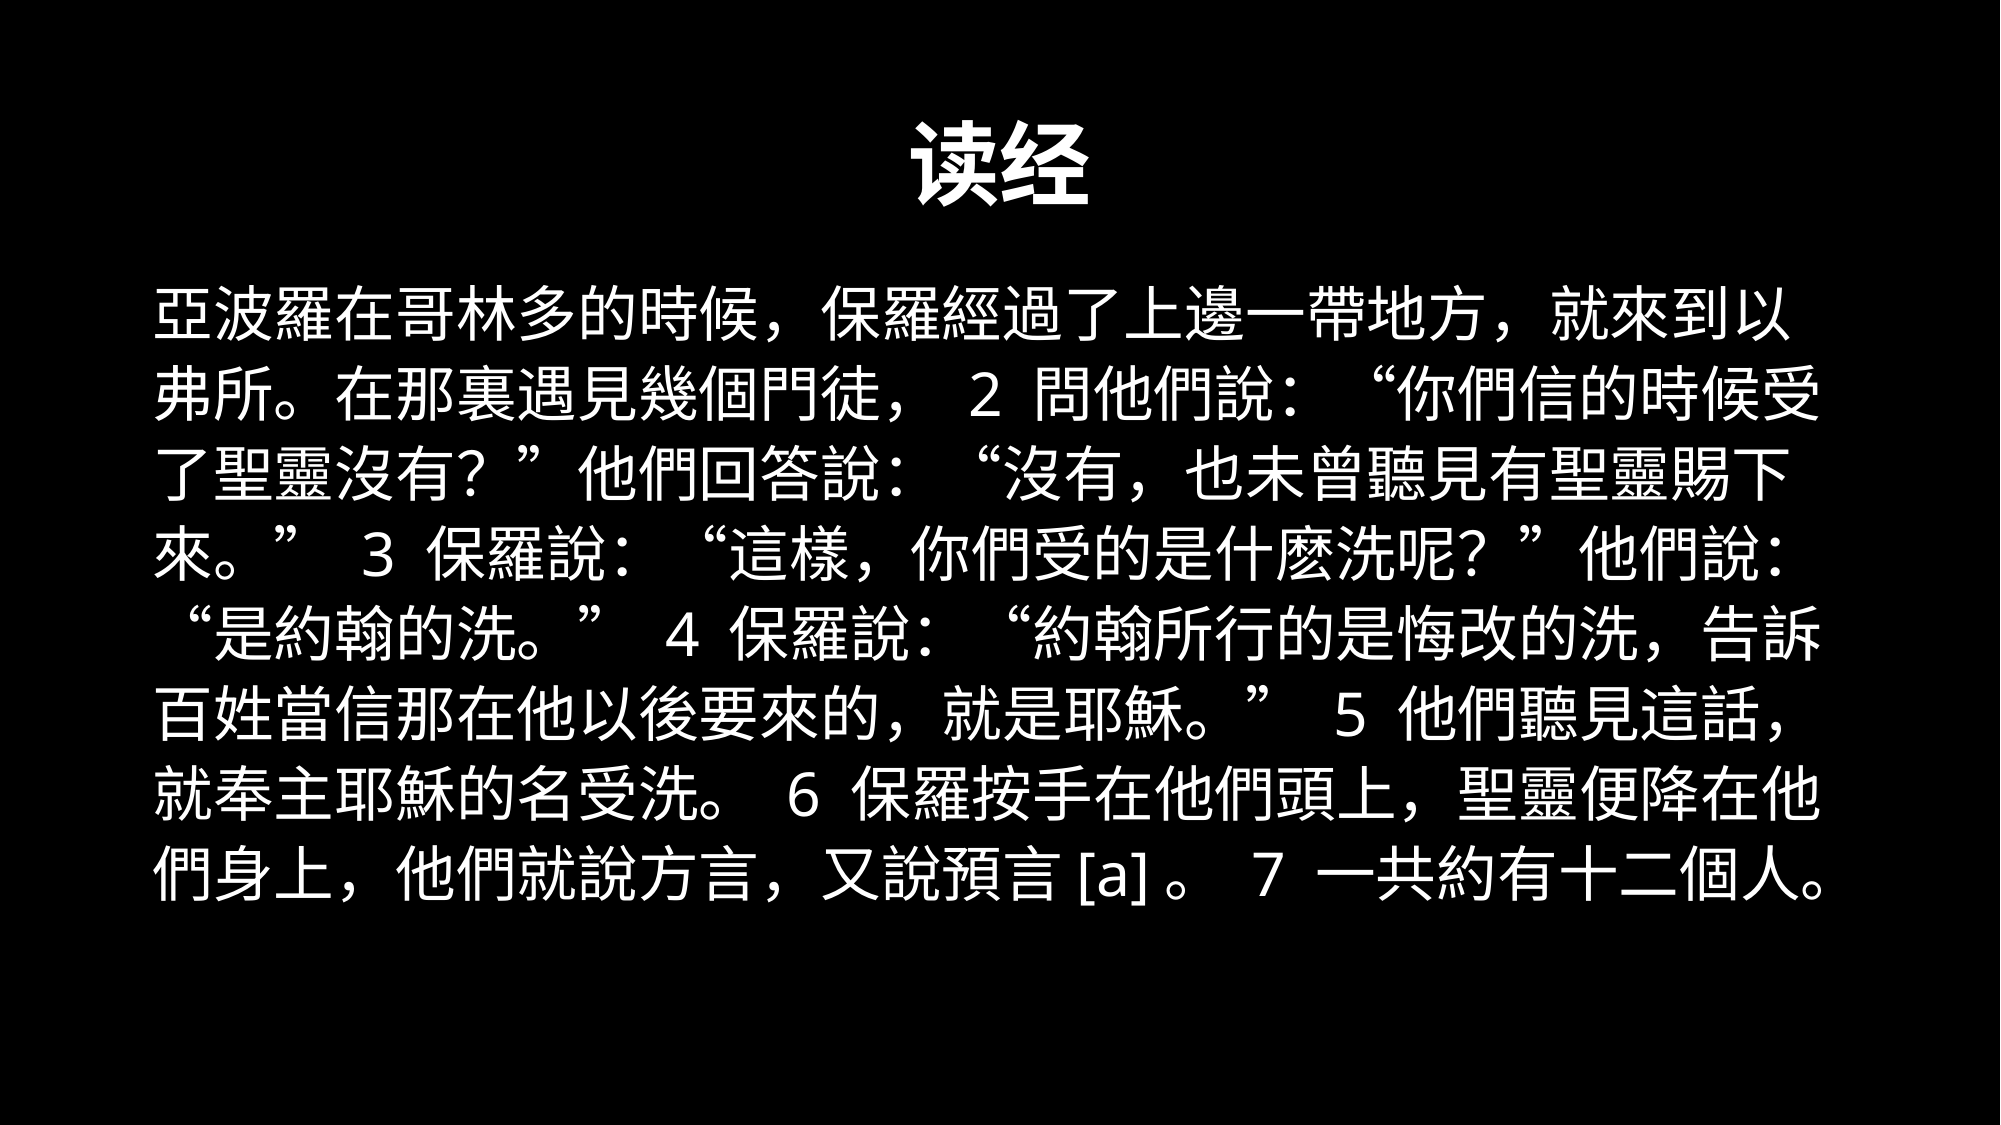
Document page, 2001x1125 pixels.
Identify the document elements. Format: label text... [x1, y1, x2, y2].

list 亞波羅在哥林多的時候，保羅經過了上邊一帶地方，就來到以弗所。在那裏遇見幾個門徒， 2 問他們說：“你們信的時候受了聖靈沒有？”他們回答說：“沒有，也未曾聽見有聖靈賜下來。” 3 保羅說：“這樣，你們受的是什麽洗呢？”他們說：“是約翰的洗。” 4 保羅說：“約翰所行的是悔改的洗，告訴百姓當信那在他以後要來的，就是耶穌。” 5 他們聽見這話，就奉主耶穌的名受洗。 6 保羅按手在他們頭上，聖靈便降在他們身上，他們就說方言，又說預言[a]。 7 一共約有十二個人。 [137, 260, 1863, 975]
title 读经 [137, 59, 1863, 260]
